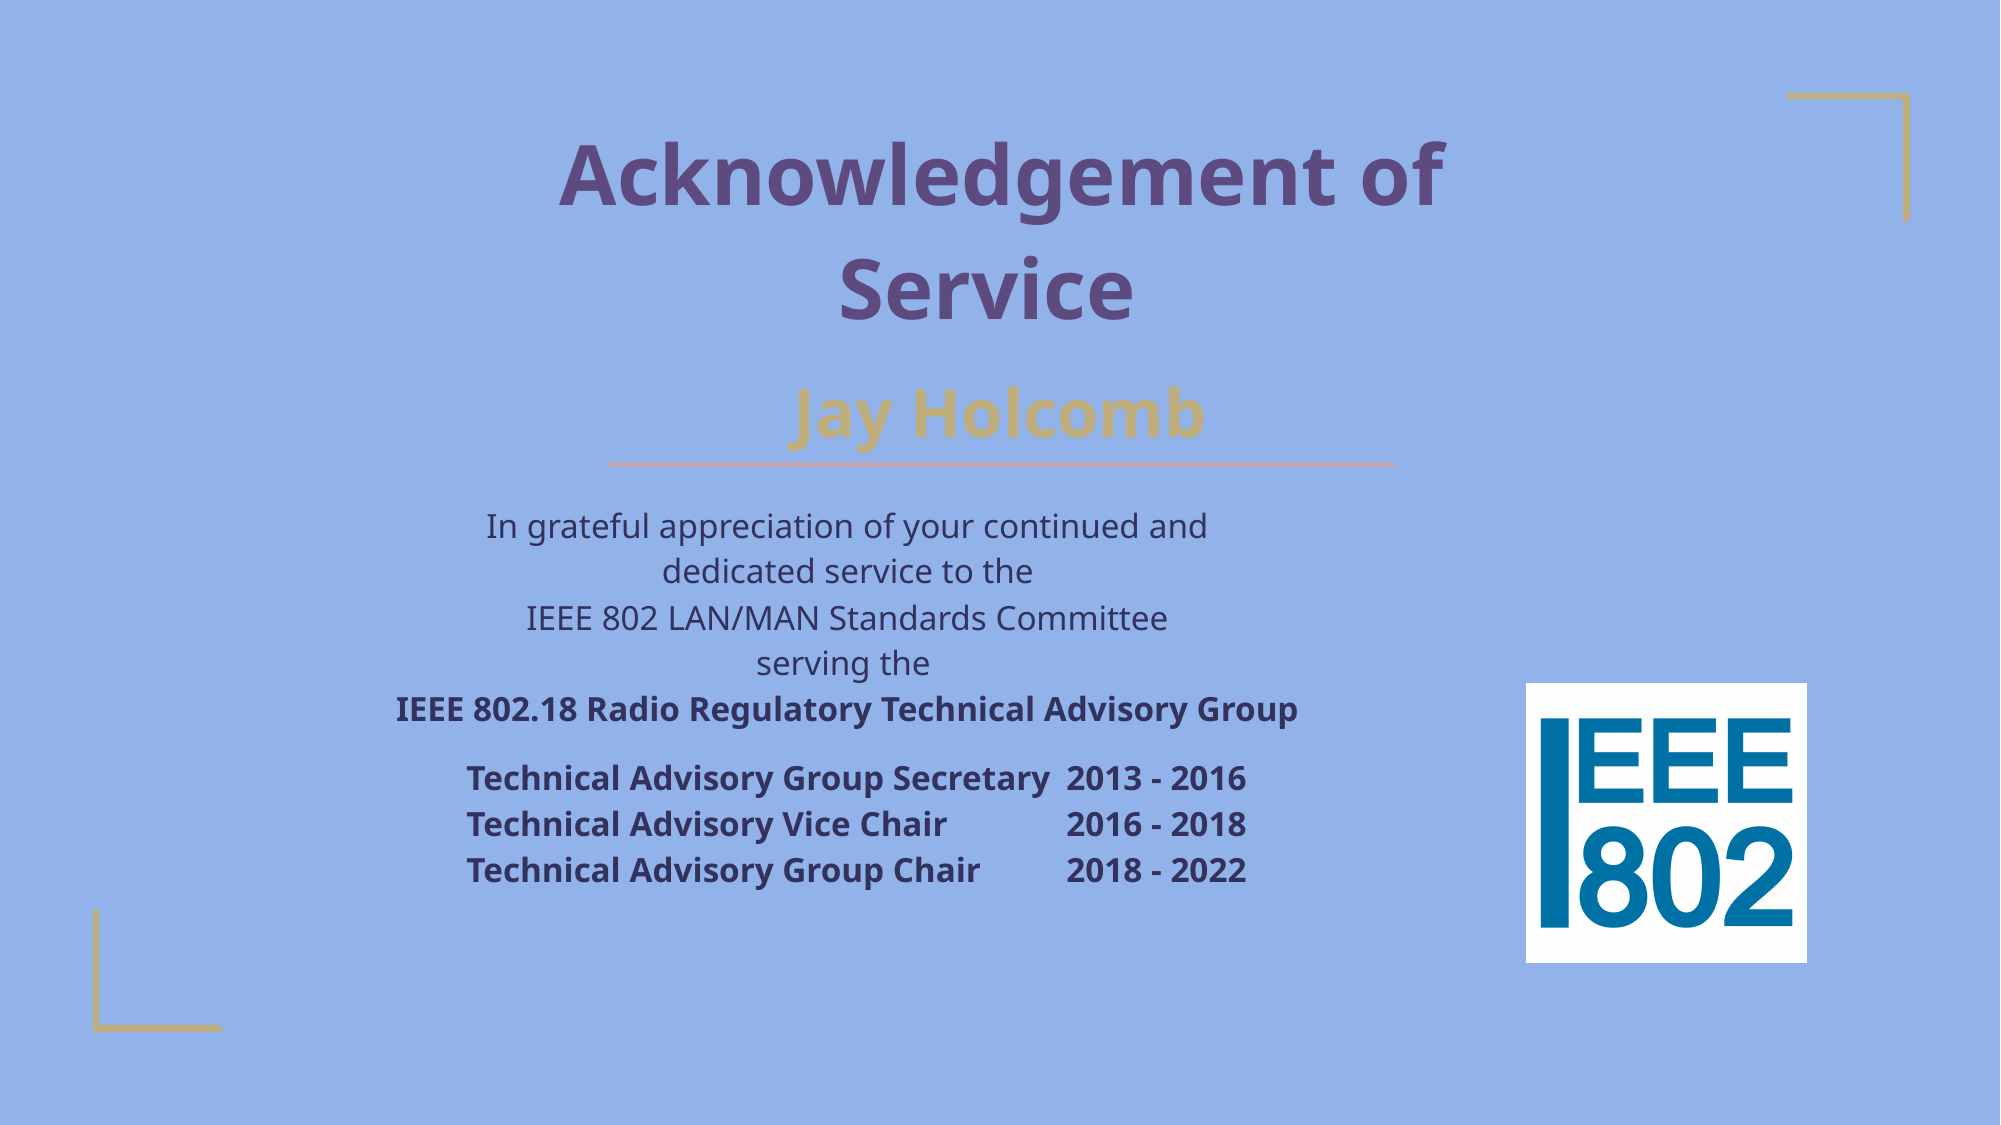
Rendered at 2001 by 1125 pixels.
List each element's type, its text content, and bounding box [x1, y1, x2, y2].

title Jay Holcomb [616, 366, 1384, 455]
subtitle In grateful appreciation of your continued and dedicated service to the IEEE 802 LAN/MAN Standards Committee serving the IEEE 802.18 Radio Regulatory Technical Advisory Group Technical Advisory Group Secretary 2013 - 2016 Technical Advisory Vice Chair 2016 - 2018 Technical Advisory Group Chair 2018 - 2022 [146, 478, 1550, 895]
picture [1526, 683, 1807, 964]
title Acknowledgement of Service [465, 120, 1539, 358]
